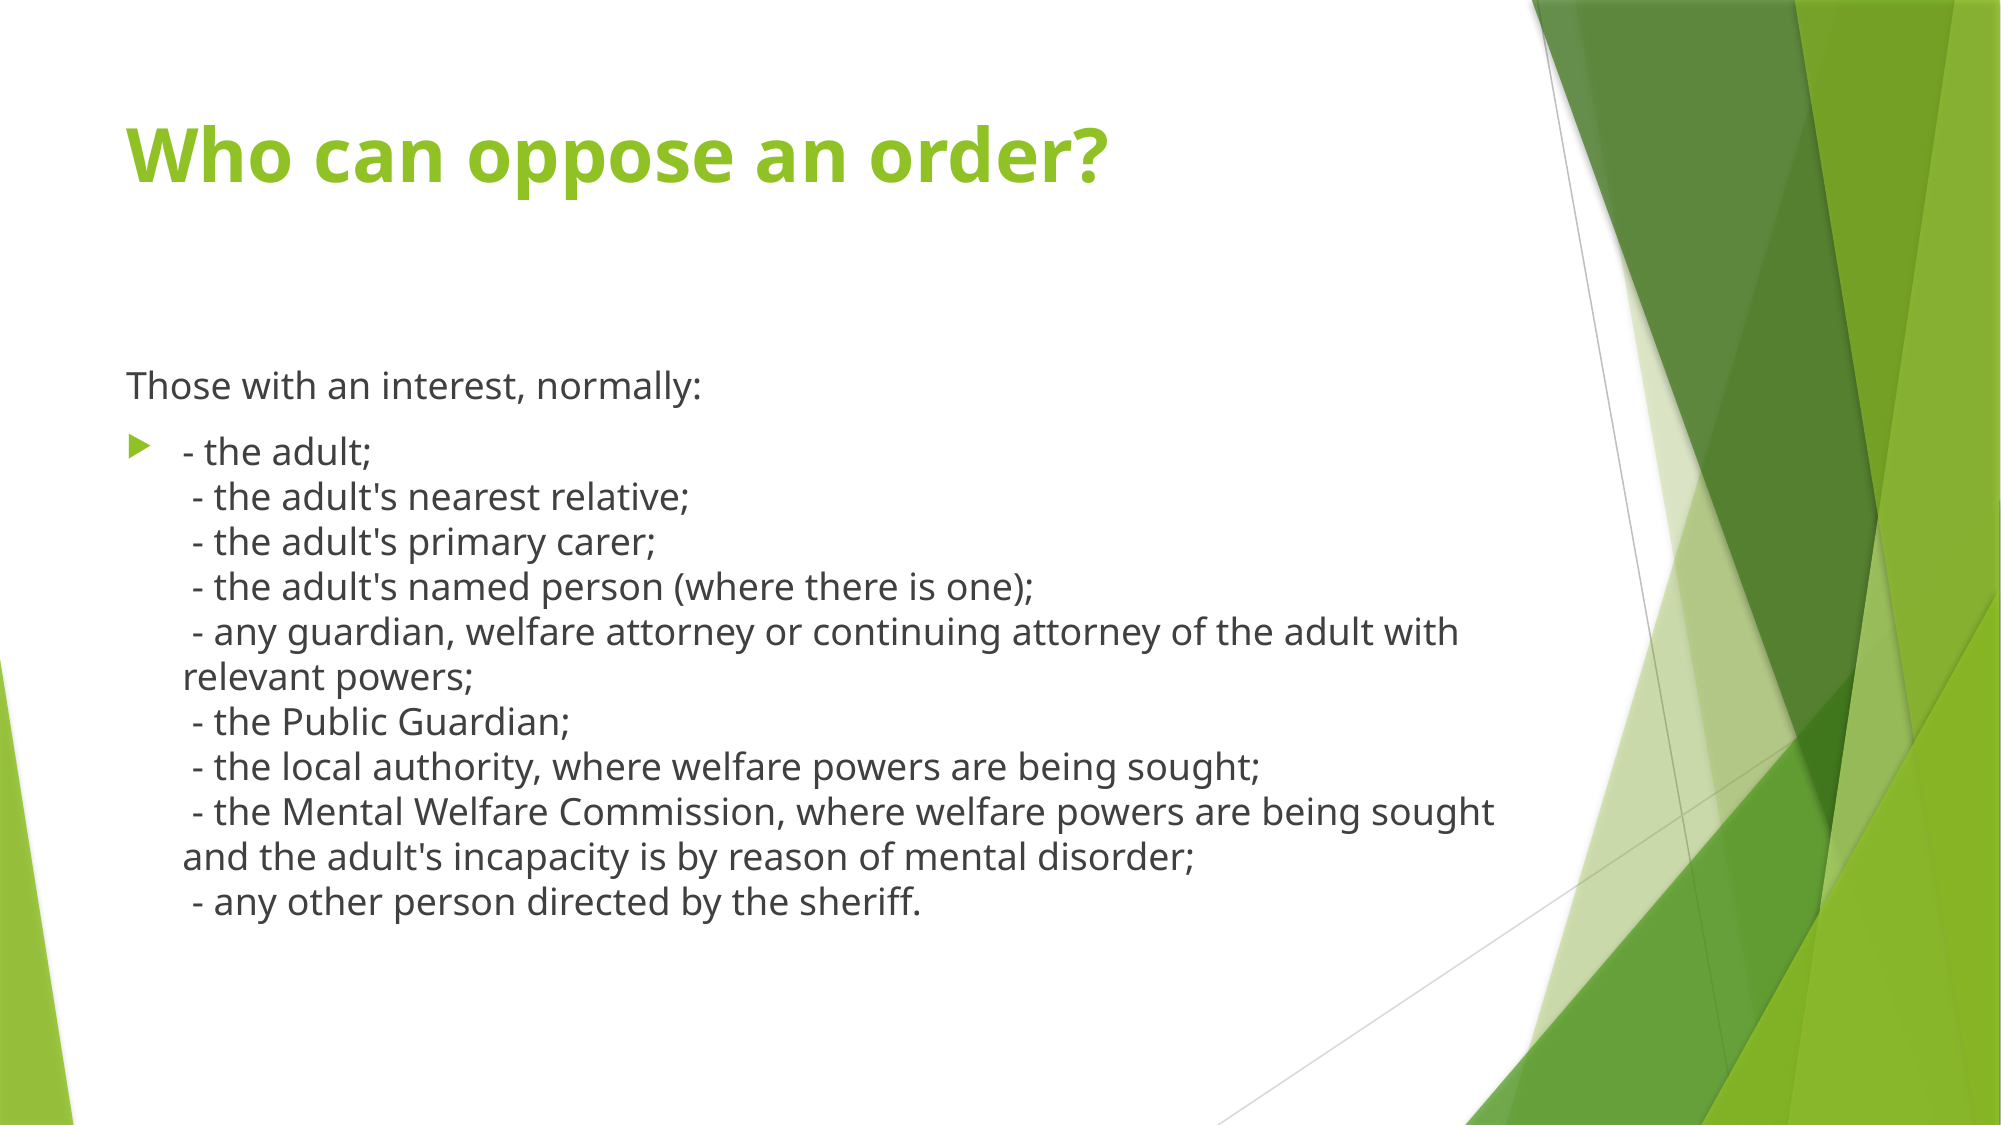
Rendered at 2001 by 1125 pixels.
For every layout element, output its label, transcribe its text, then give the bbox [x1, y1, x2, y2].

title Who can oppose an order? [111, 99, 1522, 317]
list Those with an interest, normally: - the adult; - the adult's nearest relative; - the adult's primary carer; - the adult's named person (where there is one); - any guardian, welfare attorney or continuing attorney of the adult with relevant powers; - the Public Guardian; - the local authority, where welfare powers are being sought; - the Mental Welfare Commission, where welfare powers are being sought and the adult's incapacity is by reason of mental disorder; - any other person directed by the sheriff. [111, 354, 1522, 992]
